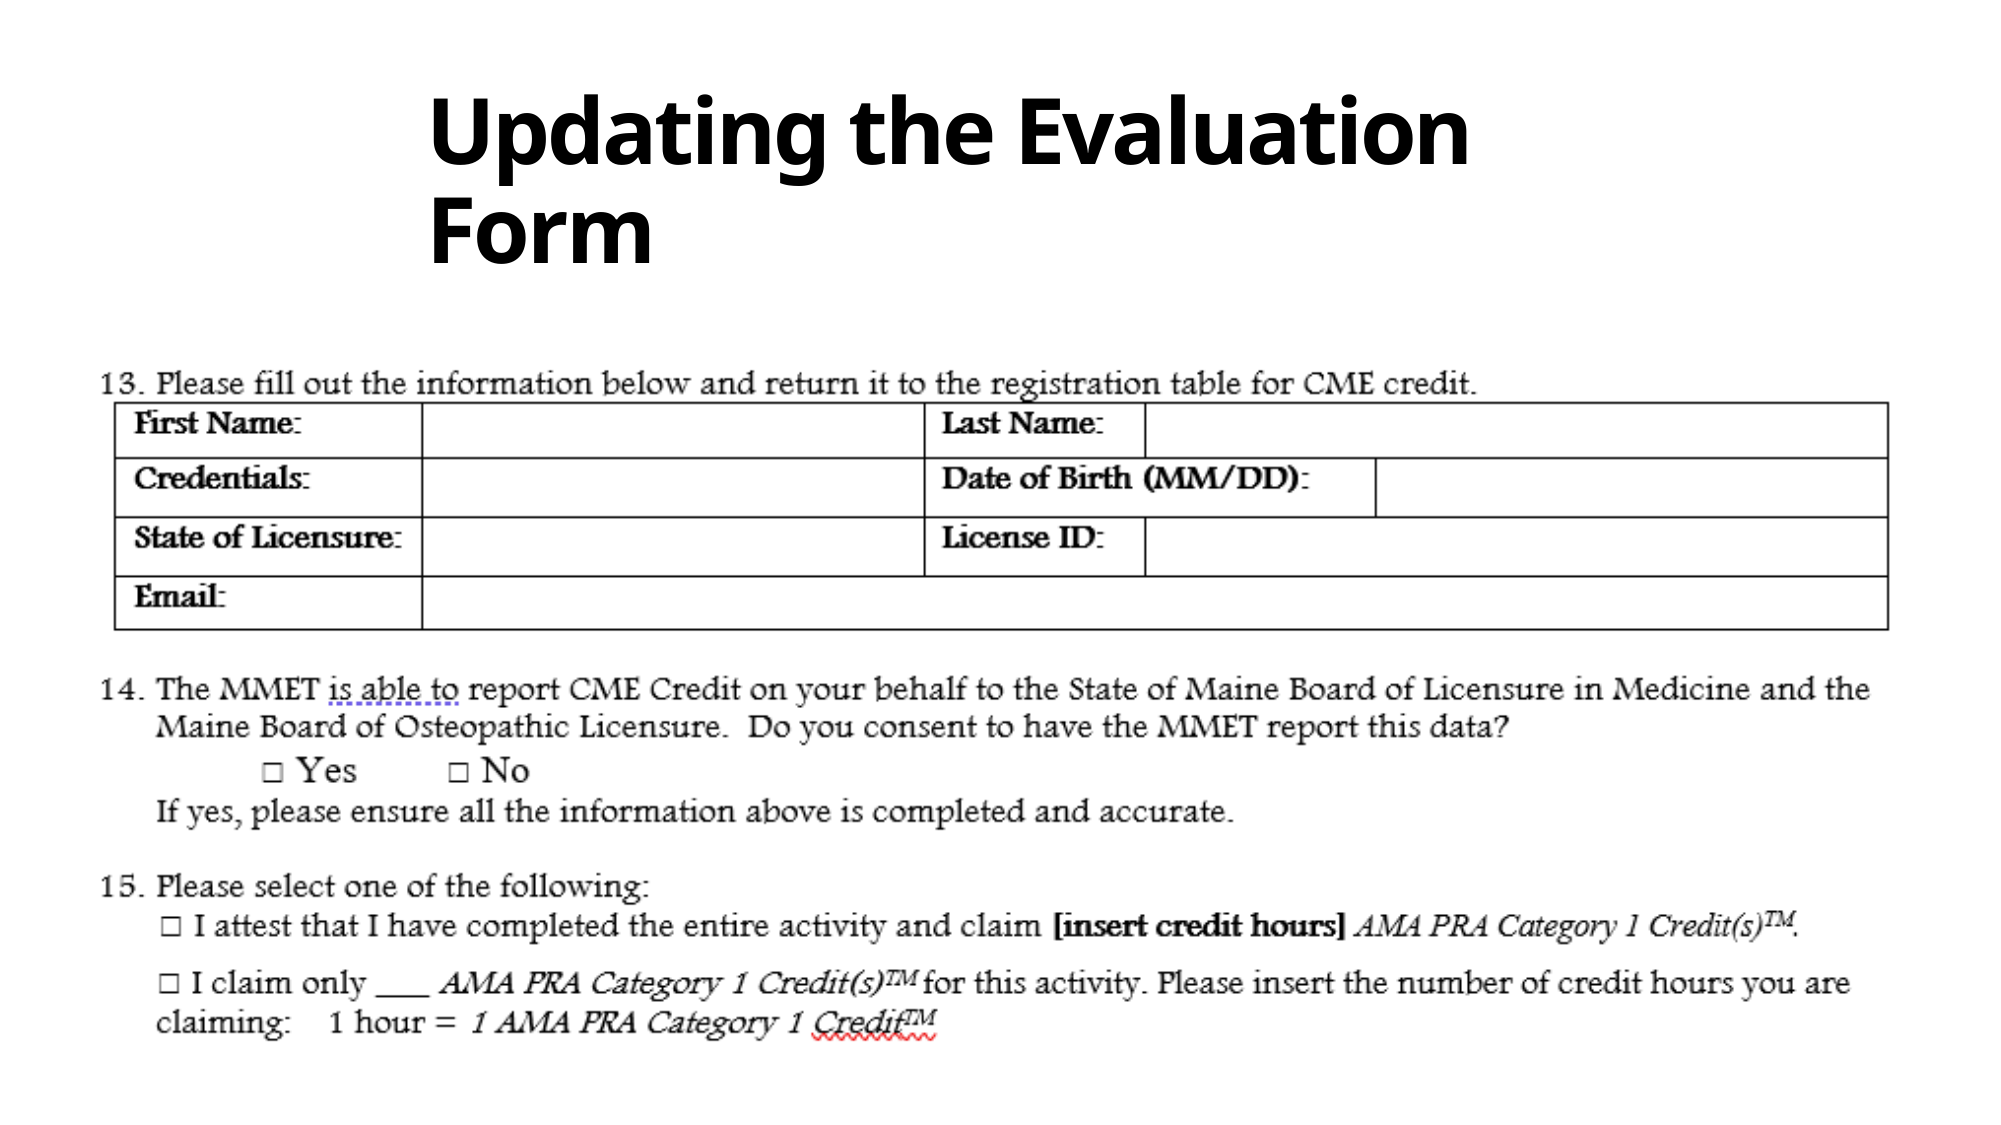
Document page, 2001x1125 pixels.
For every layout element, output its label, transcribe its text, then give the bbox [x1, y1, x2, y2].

title Updating the Evaluation Form [411, 73, 1553, 291]
picture [75, 359, 1925, 1055]
